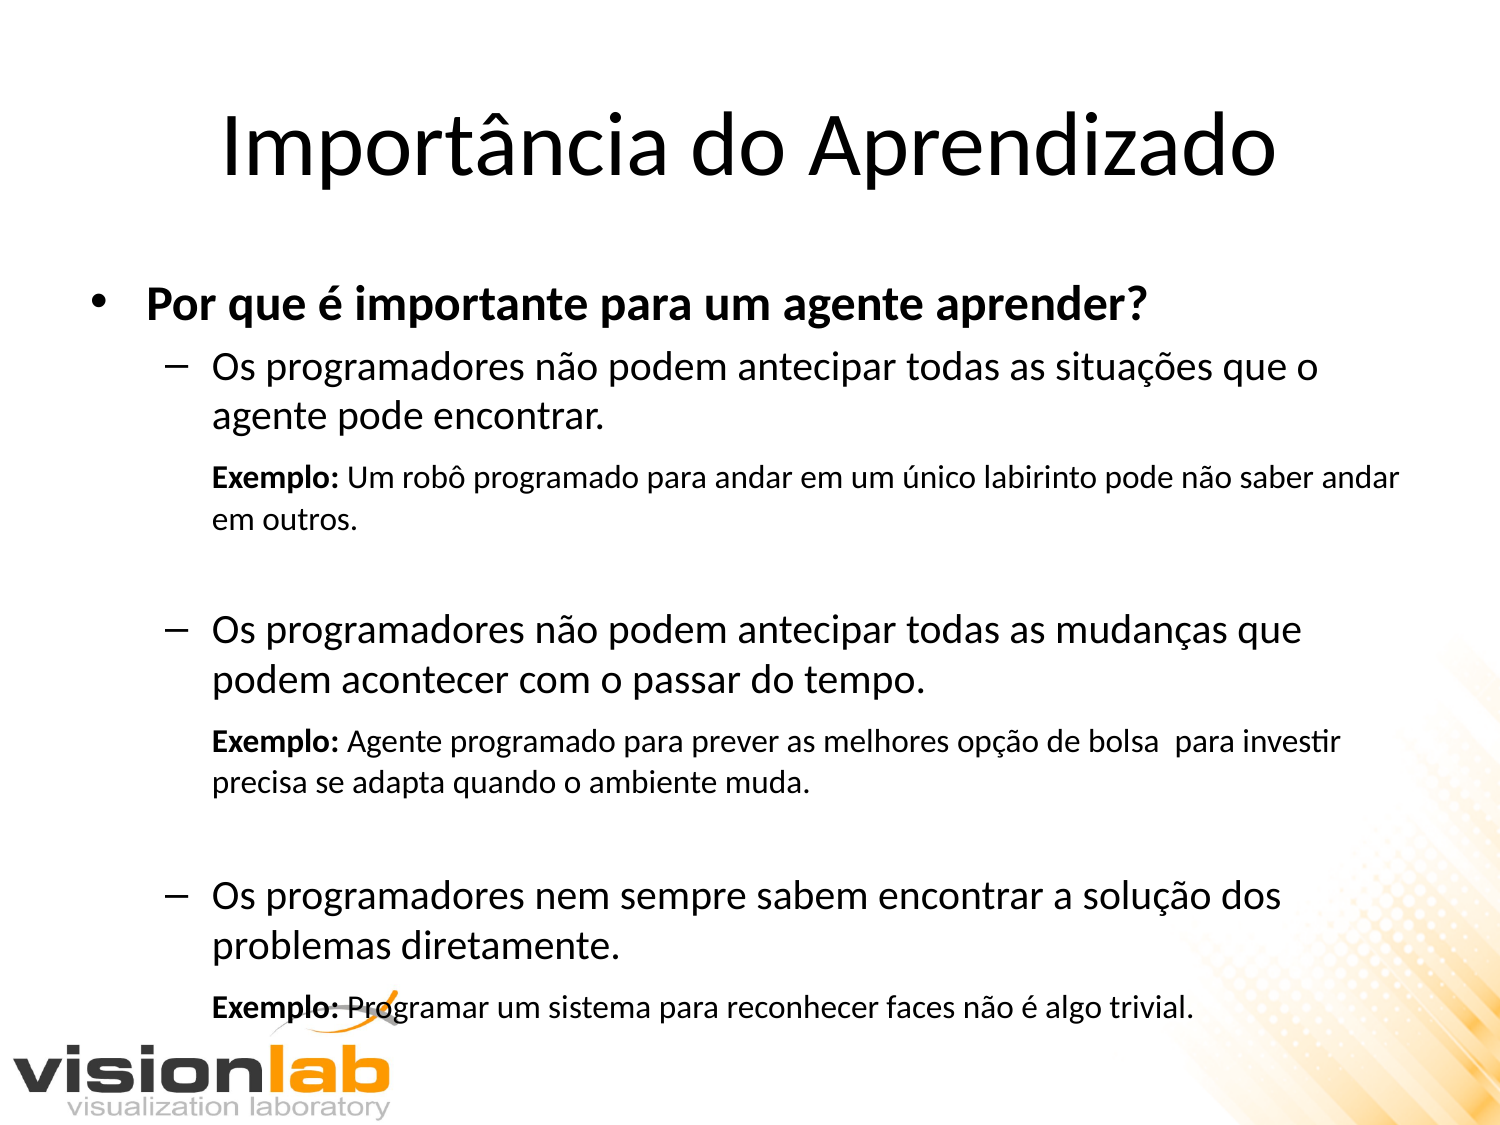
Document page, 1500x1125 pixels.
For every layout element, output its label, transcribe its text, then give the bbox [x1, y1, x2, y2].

picture [5, 984, 408, 1124]
title Importância do Aprendizado [75, 45, 1425, 233]
picture [1112, 633, 1500, 1125]
list Por que é importante para um agente aprender? Os programadores não podem antecipar todas as situações que o agente pode encontrar. Exemplo: Um robô programado para andar em um único labirinto pode não saber andar em outros. Os programadores não podem antecipar todas as mudanças que podem acontecer com o passar do tempo. Exemplo: Agente programado para prever as melhores opção de bolsa para investir precisa se adapta quando o ambiente muda. Os programadores nem sempre sabem encontrar a solução dos problemas diretamente. Exemplo: Programar um sistema para reconhecer faces não é algo trivial. [75, 262, 1425, 1005]
